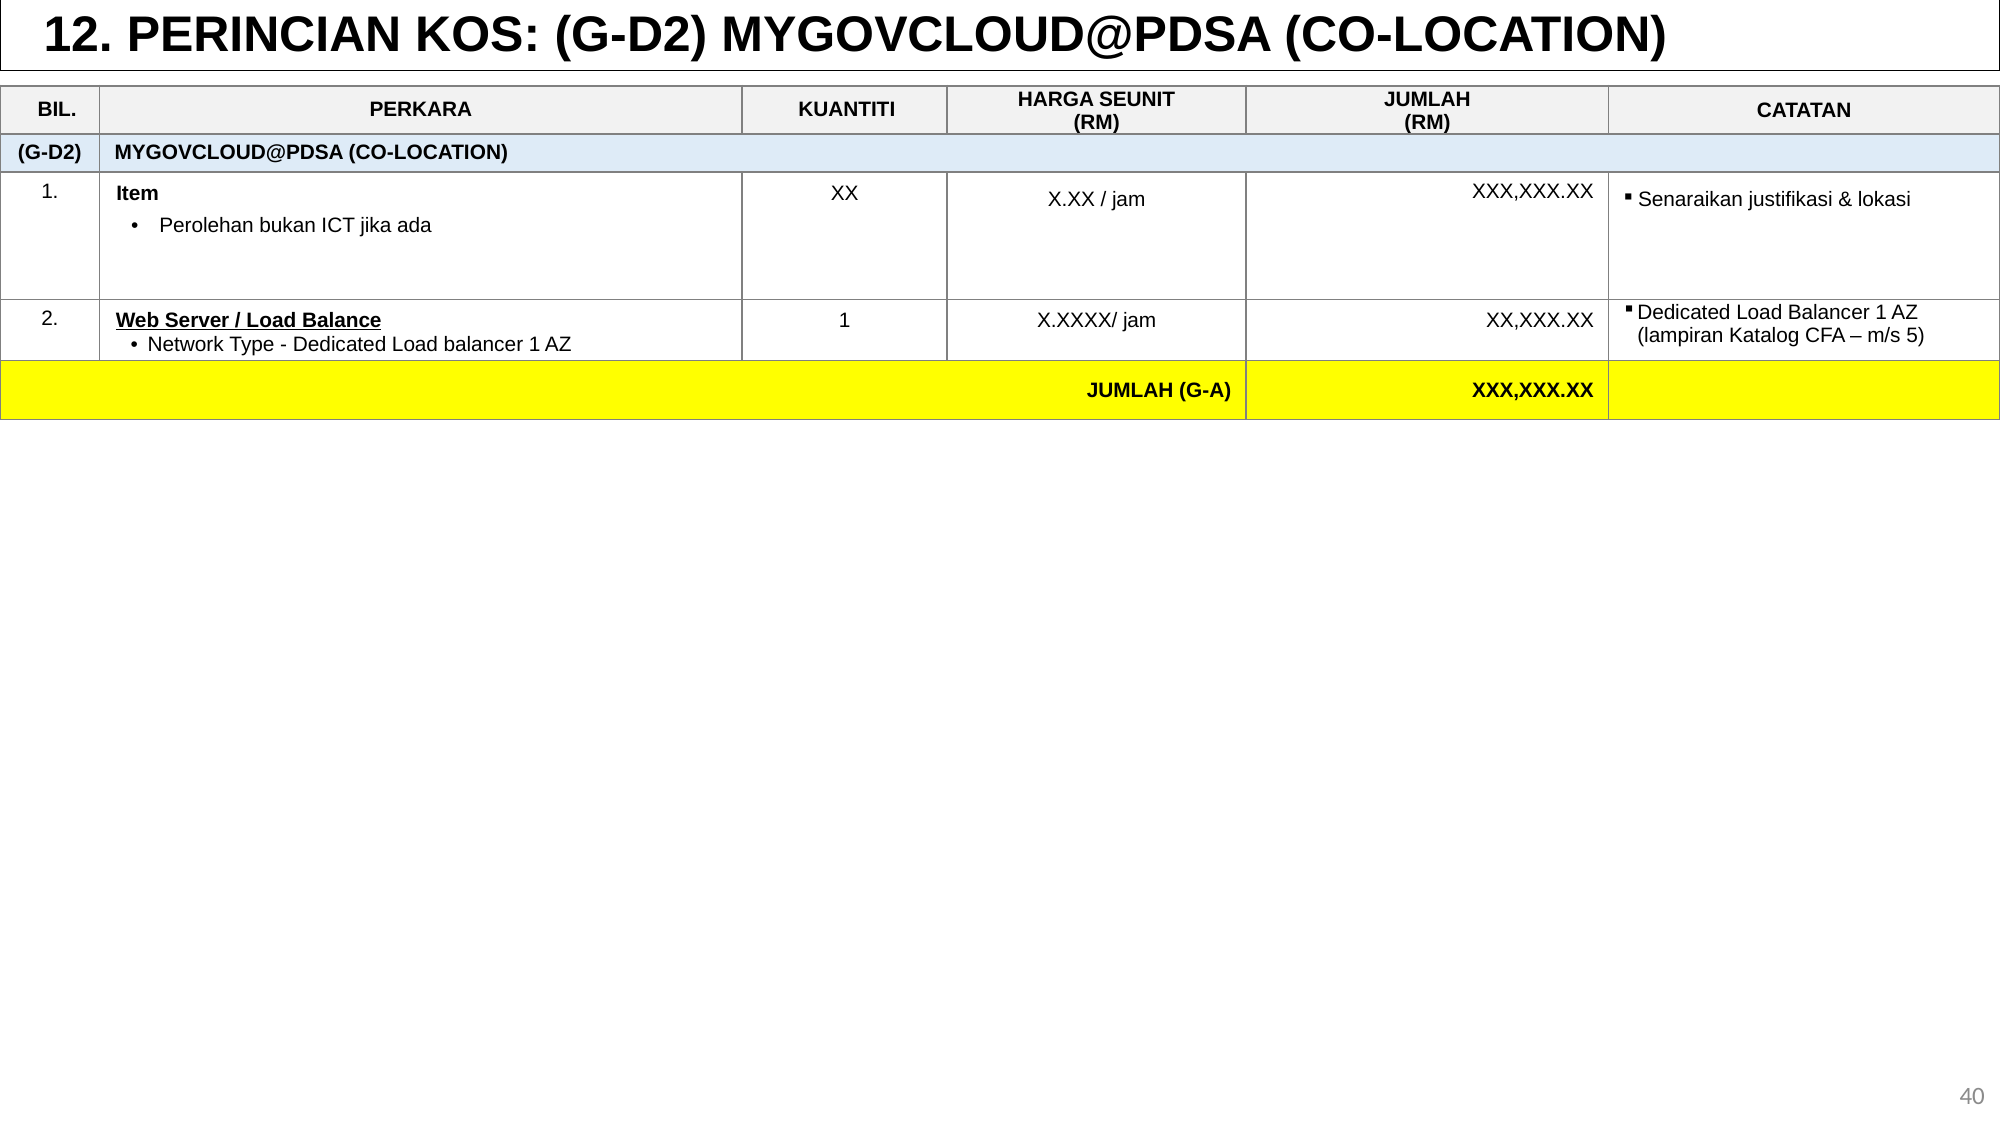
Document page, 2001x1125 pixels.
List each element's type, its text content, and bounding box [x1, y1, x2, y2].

table_header PERKARA [100, 87, 741, 133]
table_cell Senaraikan justifikasi & lokasi [1609, 173, 1999, 299]
table_cell X.XX / jam [948, 173, 1245, 299]
table_cell XXX,XXX.XX [1247, 361, 1608, 419]
table_header KUANTITI [743, 87, 946, 133]
table_cell (G-D2) [1, 135, 99, 171]
table_header CATATAN [1609, 87, 1999, 133]
table_cell XX,XXX.XX [1247, 300, 1608, 360]
table_cell XX [743, 173, 946, 299]
table_cell Web Server / Load Balance Network Type - Dedicated Load balancer 1 AZ [100, 300, 741, 360]
slide_number 40 [1550, 1065, 2000, 1125]
table_cell JUMLAH (G-A) [1, 361, 1245, 419]
table_cell X.XXXX/ jam [948, 300, 1245, 360]
table_cell 1. [1, 173, 99, 299]
table_cell 2. [1, 300, 99, 360]
table_cell [1609, 361, 1999, 419]
table_cell 1 [743, 300, 946, 360]
table_header JUMLAH (RM) [1247, 87, 1608, 133]
table_cell MYGOVCLOUD@PDSA (CO-LOCATION) [100, 135, 1608, 171]
table_cell [1608, 135, 1999, 171]
table_header BIL. [1, 87, 99, 133]
table_cell Item Perolehan bukan ICT jika ada [100, 173, 741, 299]
title 12. PERINCIAN KOS: (G-D2) MYGOVCLOUD@PDSA (CO-LOCATION) [0, 0, 2000, 71]
table_header HARGA SEUNIT (RM) [948, 87, 1245, 133]
table_cell Dedicated Load Balancer 1 AZ (lampiran Katalog CFA – m/s 5) [1609, 300, 1999, 360]
table_cell XXX,XXX.XX [1247, 173, 1608, 299]
